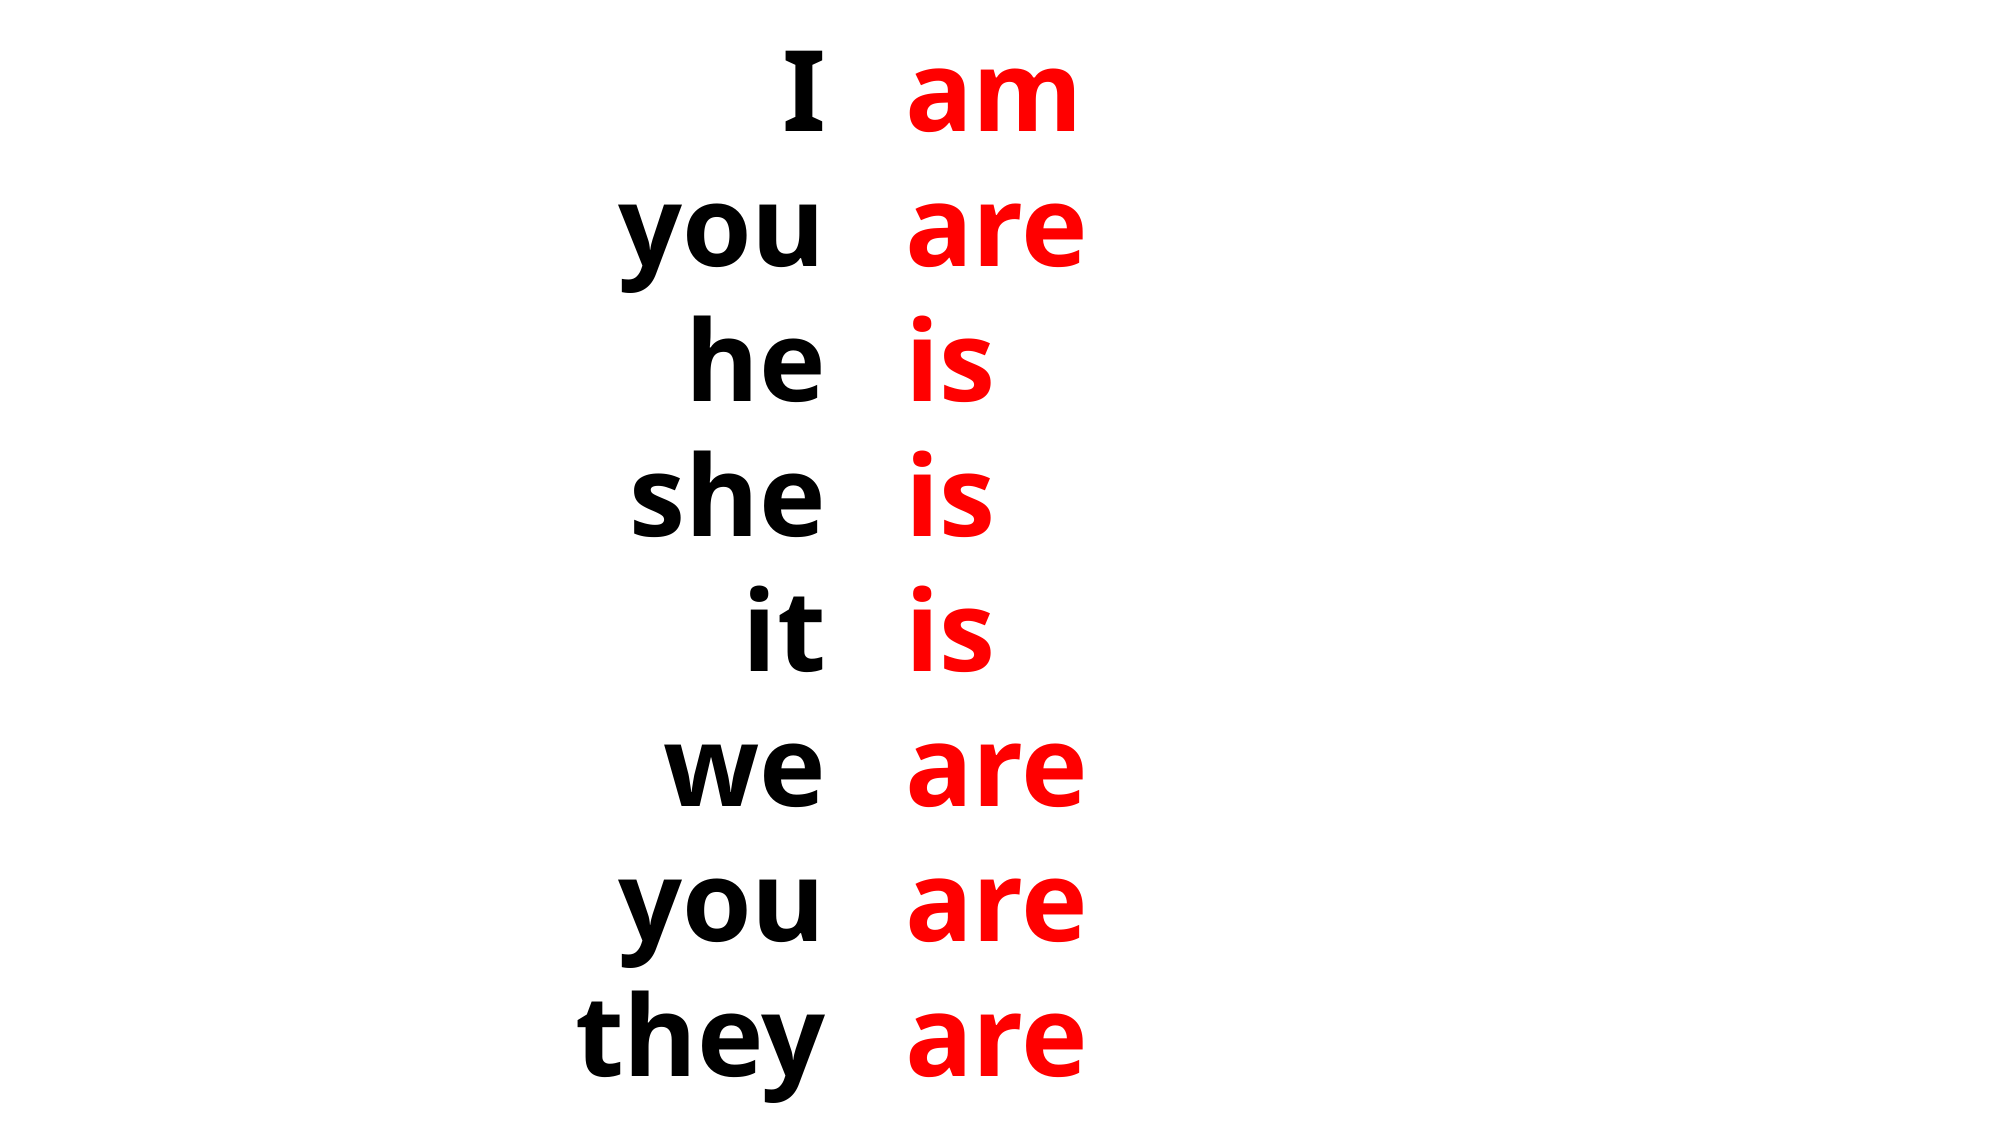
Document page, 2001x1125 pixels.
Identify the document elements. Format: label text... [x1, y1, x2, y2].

text_box am are is is is are are are [860, 11, 1364, 1107]
text_box I you he she it we you they [440, 11, 841, 1107]
